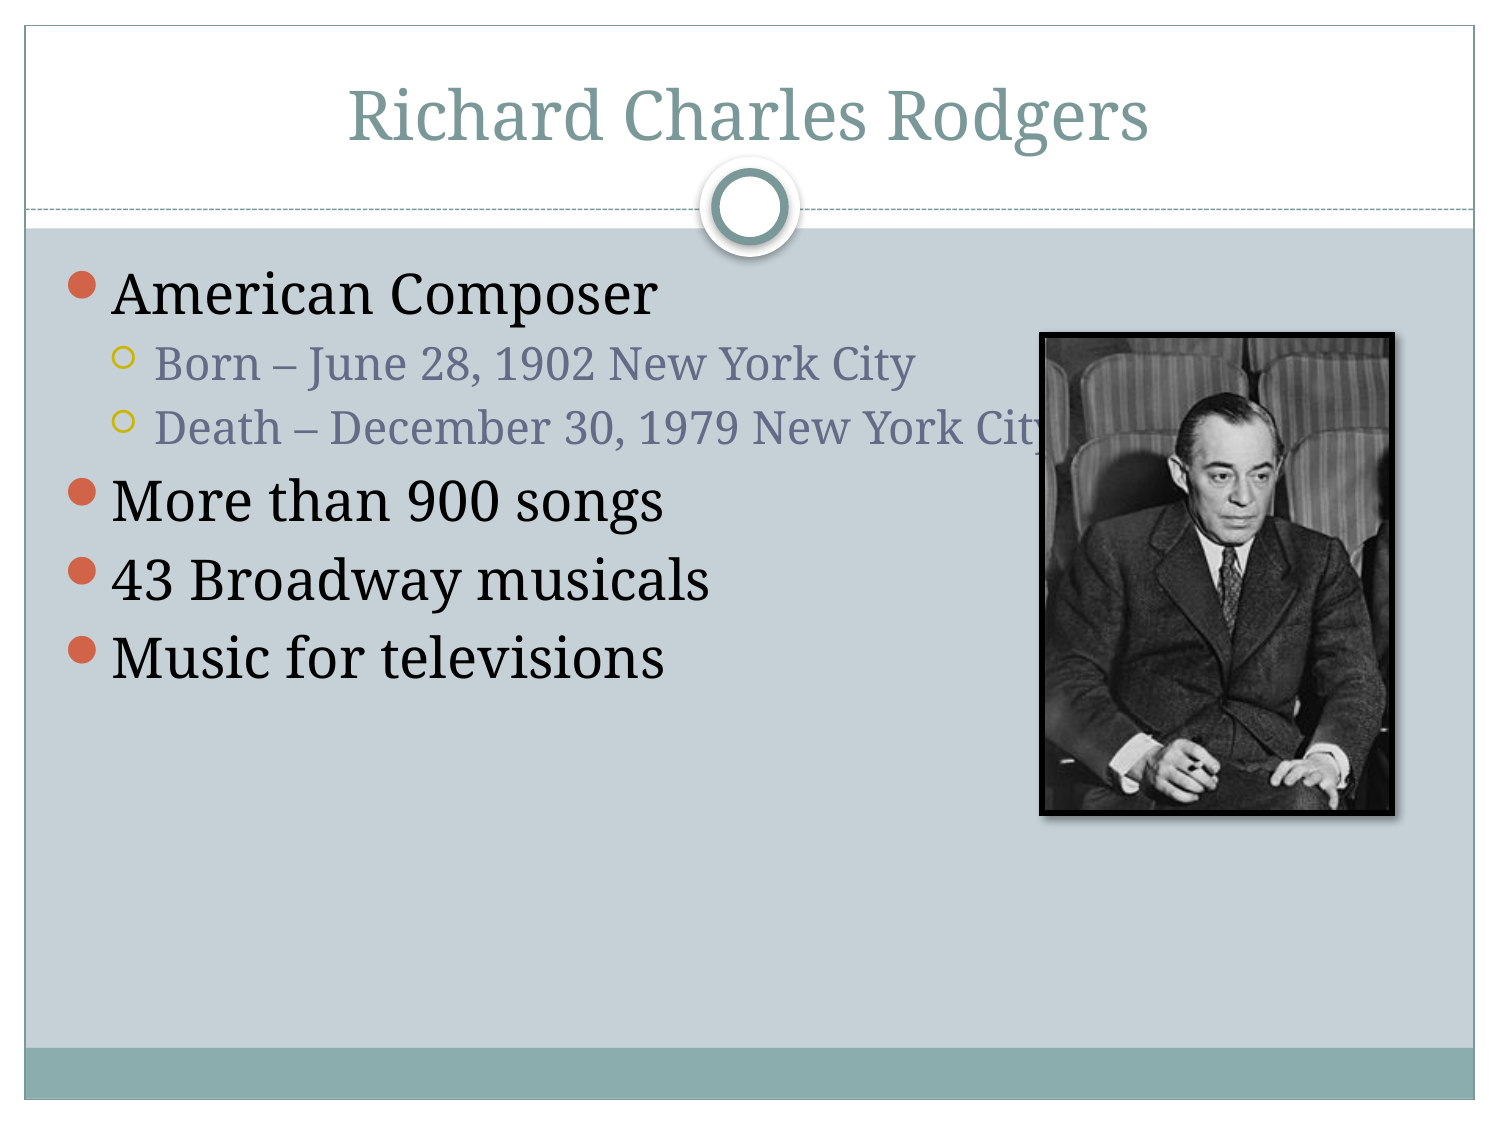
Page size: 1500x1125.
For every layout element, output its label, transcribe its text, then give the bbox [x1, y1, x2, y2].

list American Composer Born – June 28, 1902 New York City Death – December 30, 1979 New York City More than 900 songs 43 Broadway musicals Music for televisions [49, 250, 1445, 1001]
text_box [25, 0, 76, 27]
picture [1045, 337, 1390, 811]
title Richard Charles Rodgers [49, 37, 1450, 162]
